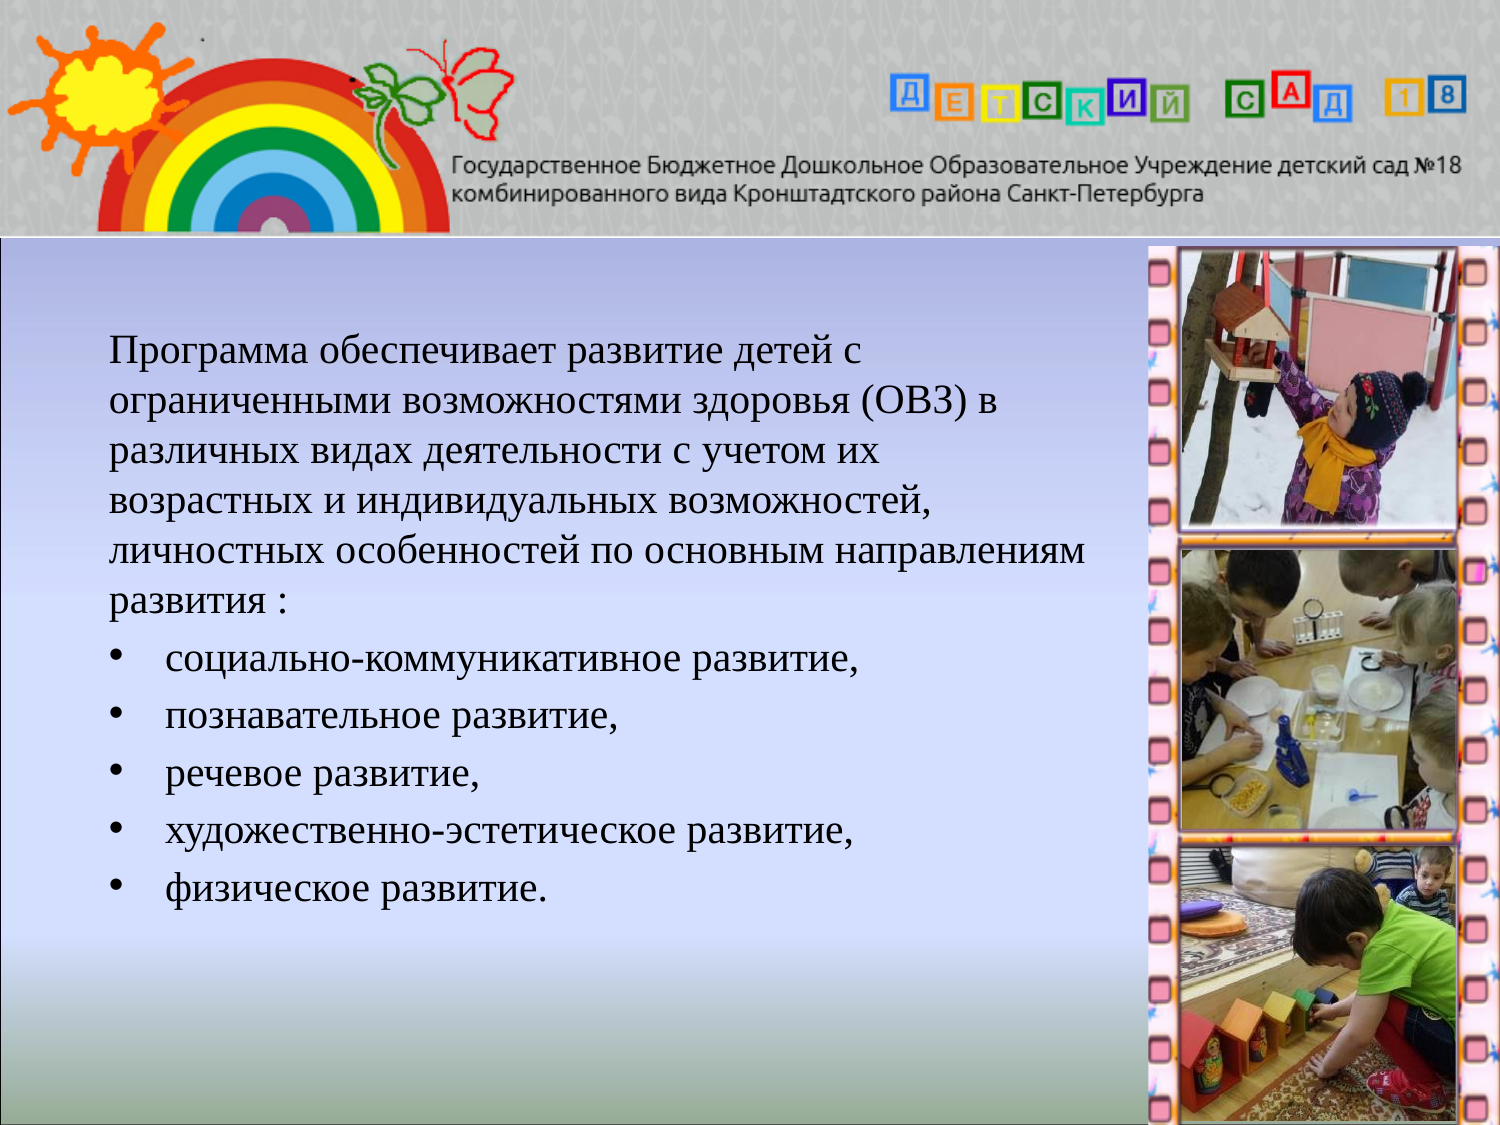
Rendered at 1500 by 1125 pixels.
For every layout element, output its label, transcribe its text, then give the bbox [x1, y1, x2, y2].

picture [0, 0, 1500, 1125]
list Программа обеспечивает развитие детей с ограниченными возможностями здоровья (ОВЗ) в различных видах деятельности с учетом их возрастных и индивидуальных возможностей, личностных особенностей по основным направлениям развития : социально-коммуникативное развитие, познавательное развитие, речевое развитие, художественно-эстетическое развитие, физическое развитие. [75, 314, 1109, 1057]
